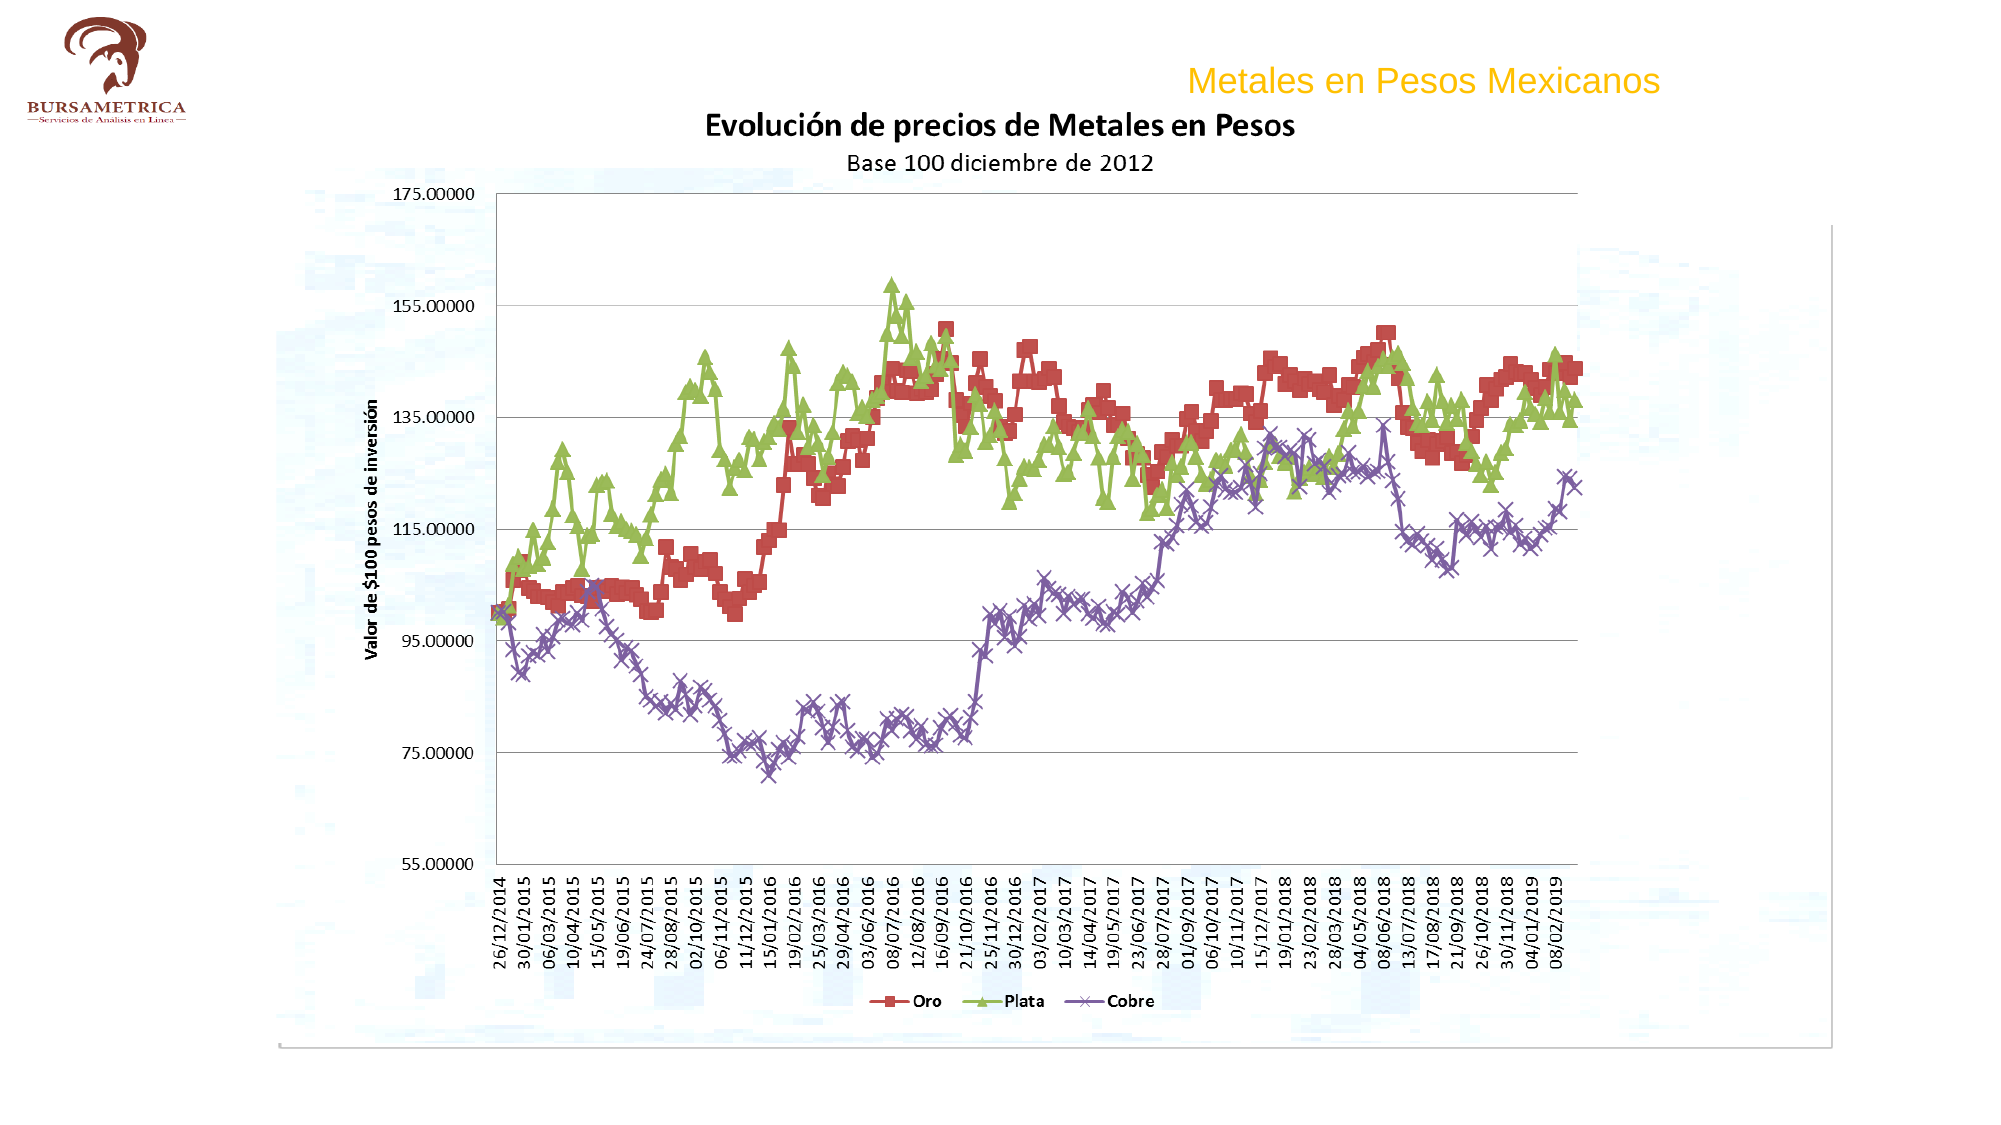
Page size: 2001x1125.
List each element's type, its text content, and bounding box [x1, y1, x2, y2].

picture [25, 15, 188, 124]
text_box Metales en Pesos Mexicanos [1173, 50, 1716, 108]
picture [346, 88, 1654, 1037]
